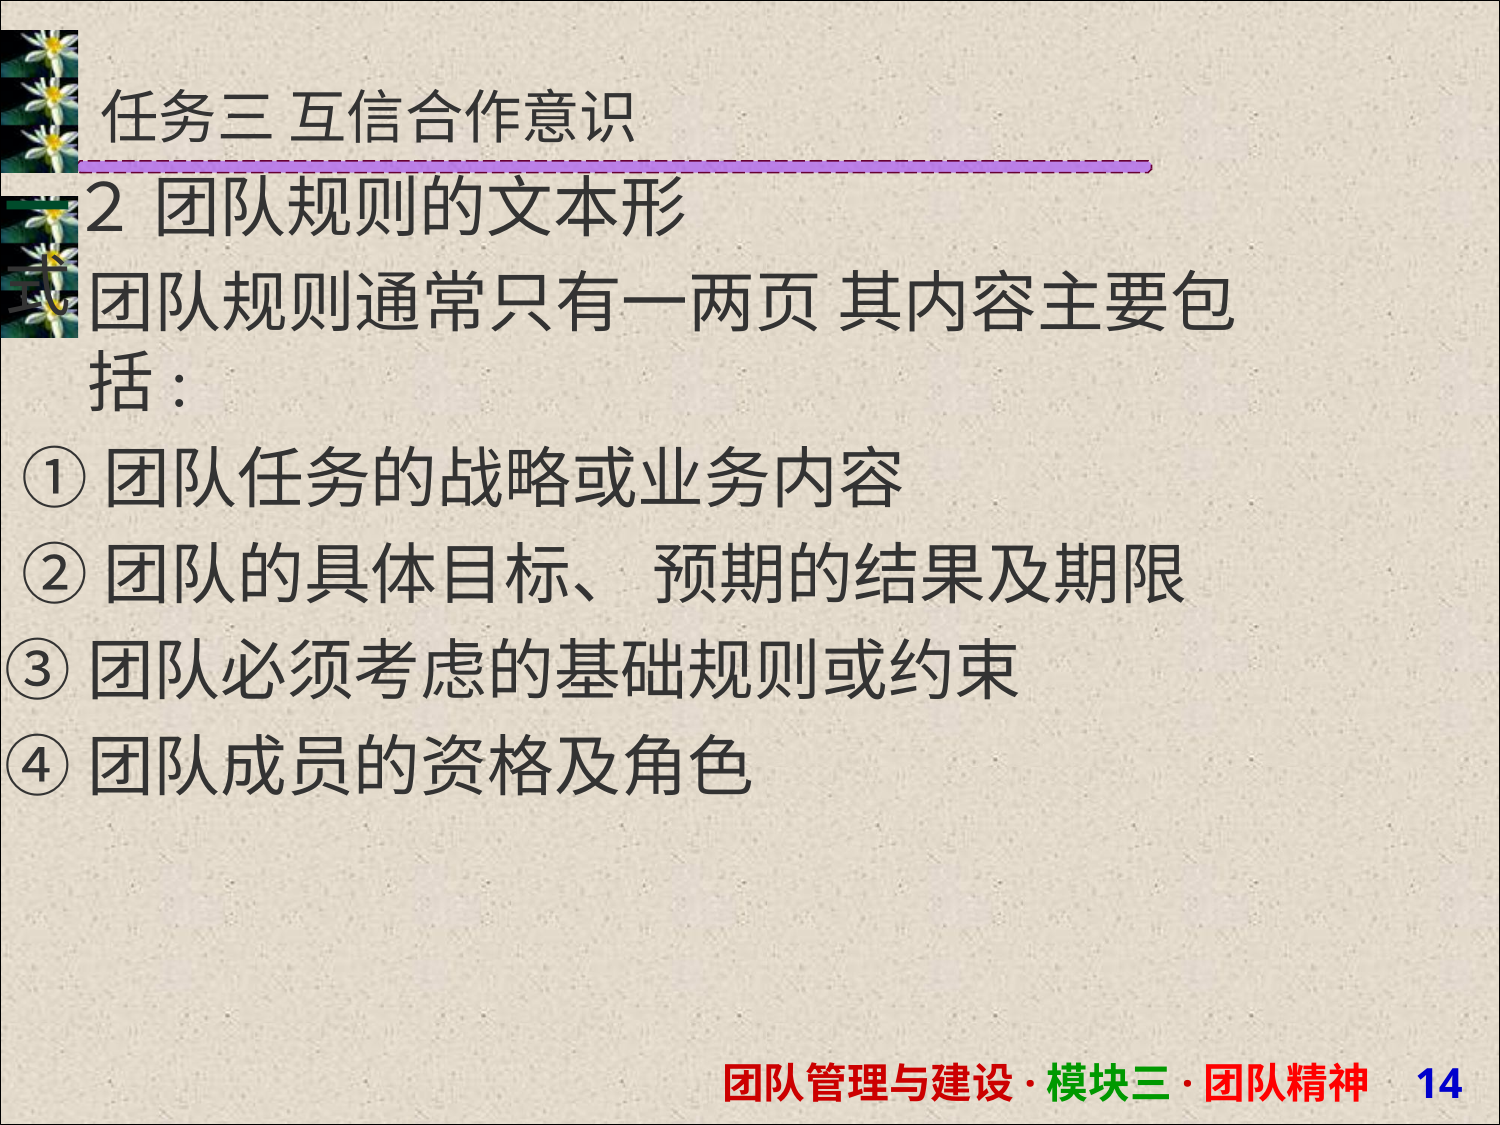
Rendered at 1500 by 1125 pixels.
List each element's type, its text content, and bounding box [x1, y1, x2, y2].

slide_number 团队管理与建设·模块三·团队精神 13 [720, 1067, 1481, 1125]
text_box [0, 0, 1500, 1125]
